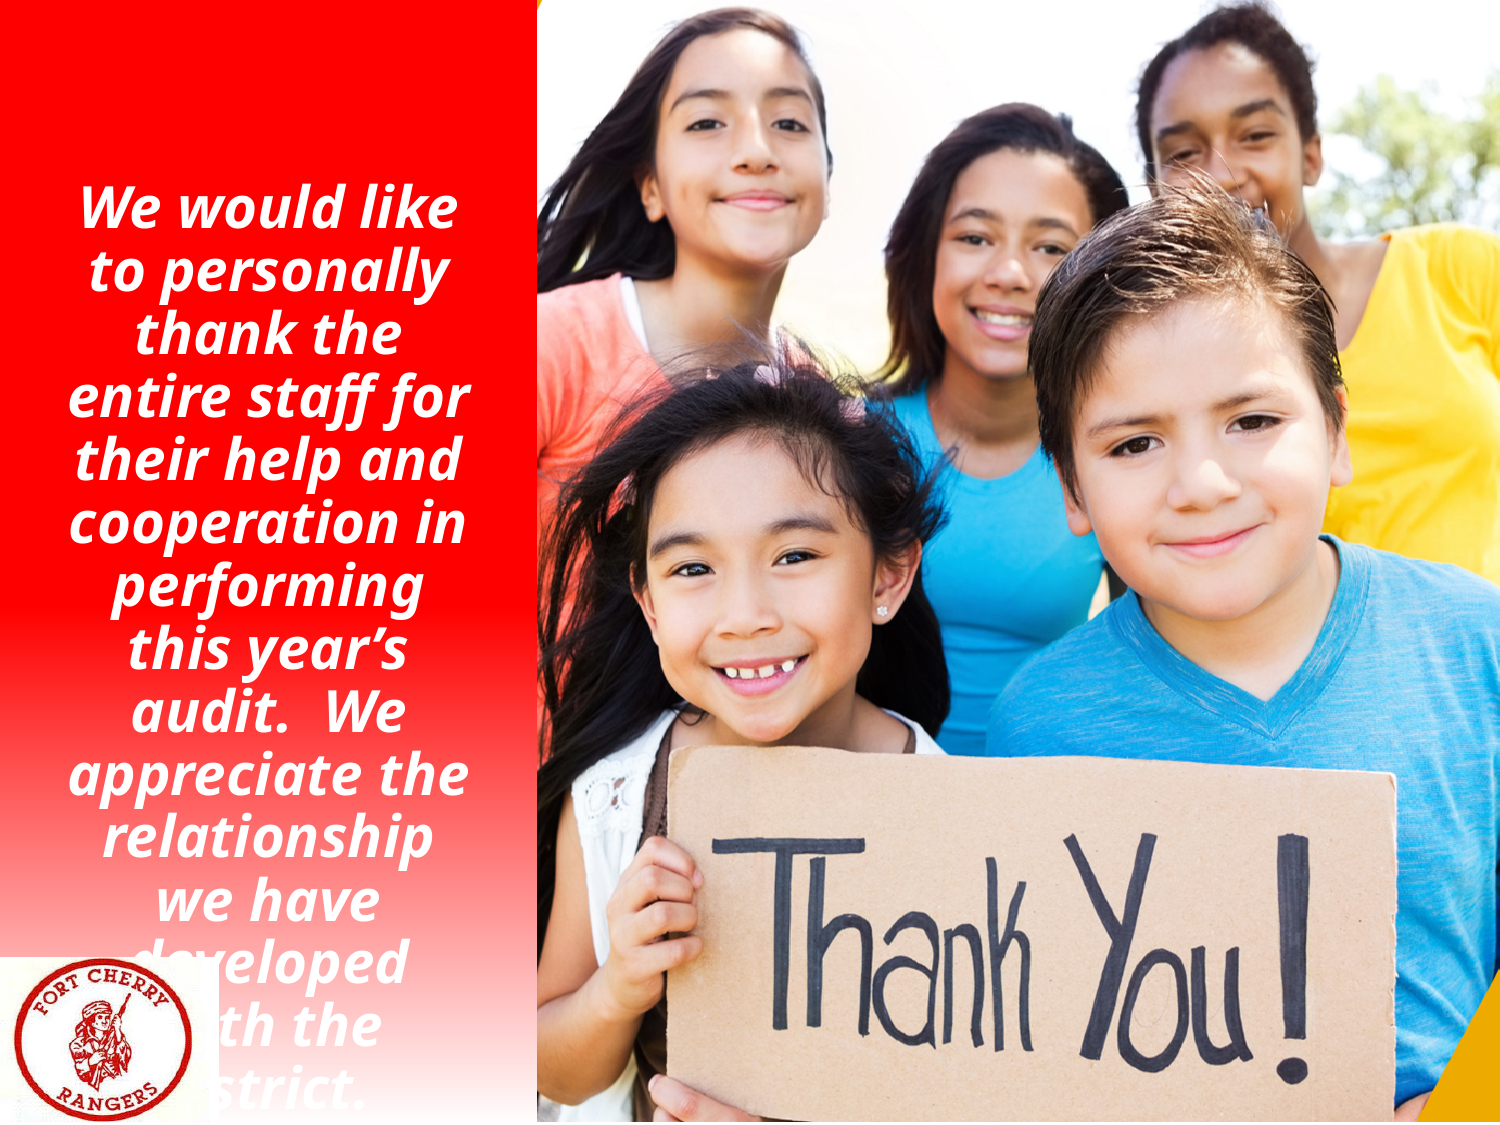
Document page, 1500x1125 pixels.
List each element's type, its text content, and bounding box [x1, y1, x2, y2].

list We would like to personally thank the entire staff for their help and cooperation in performing this year’s audit. We appreciate the relationship we have developed with the District. [49, 49, 488, 1006]
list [537, 0, 1500, 1122]
picture [0, 956, 220, 1122]
